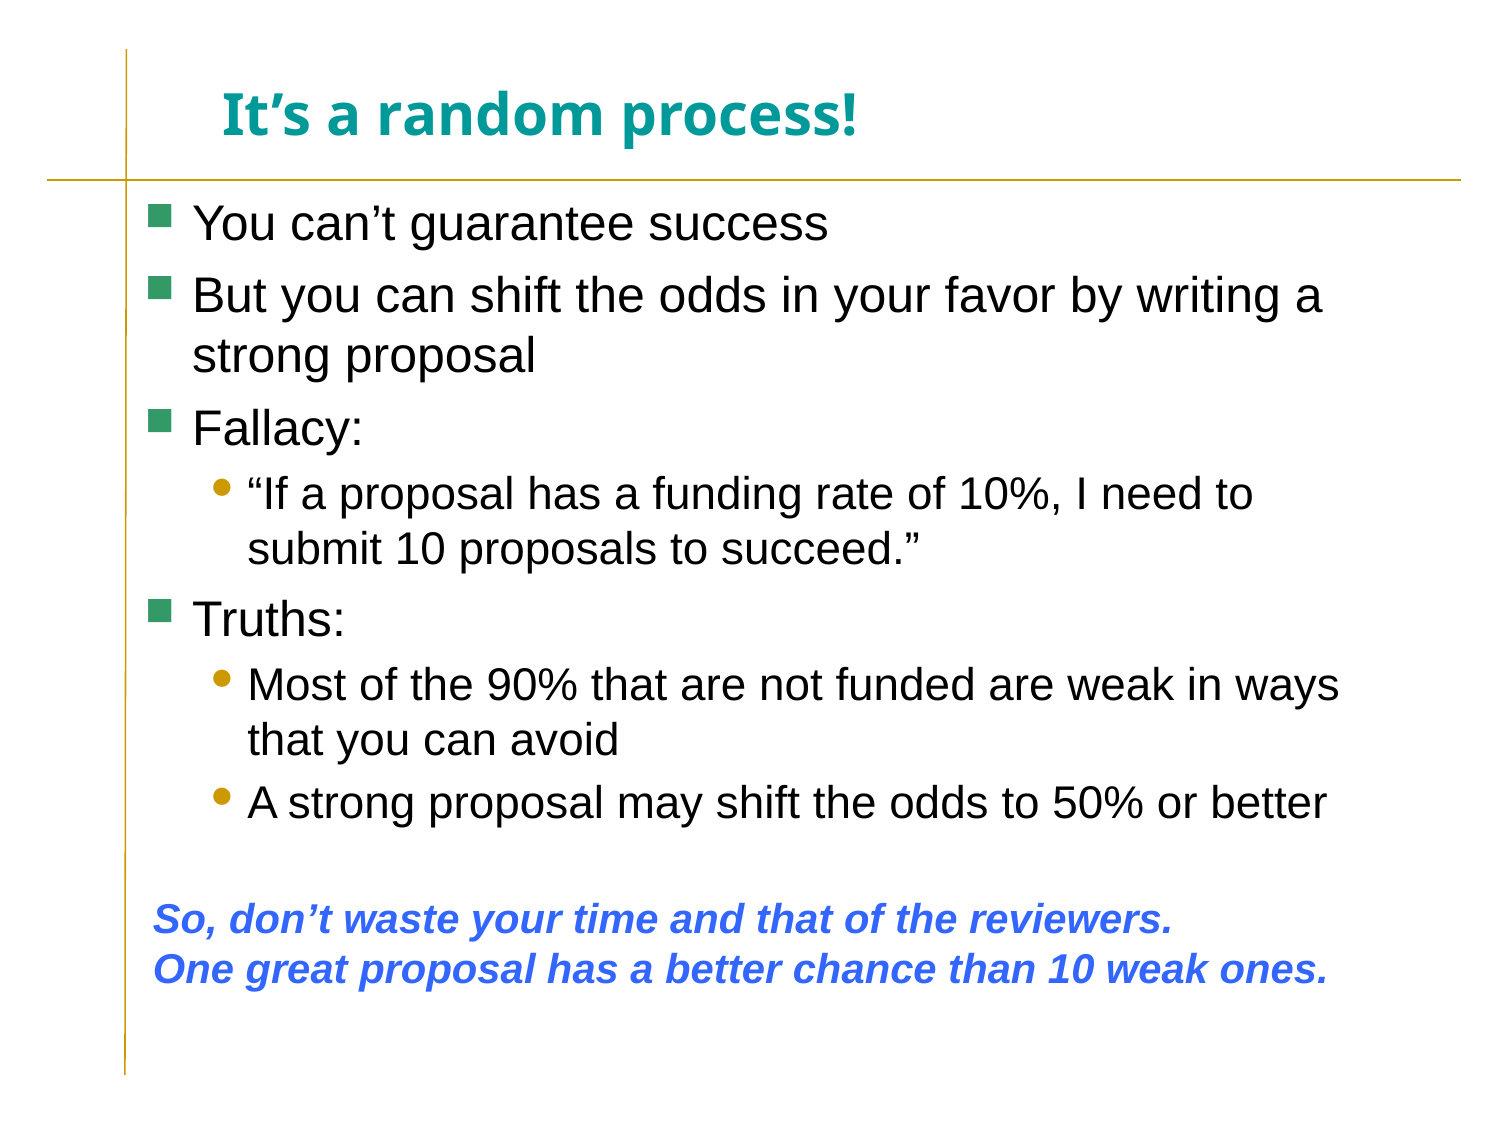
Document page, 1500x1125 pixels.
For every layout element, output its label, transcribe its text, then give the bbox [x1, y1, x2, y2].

text_box So, don’t waste your time and that of the reviewers. One great proposal has a better chance than 10 weak ones. [138, 884, 1464, 1082]
title It’s a random process! [206, 42, 1395, 181]
list You can’t guarantee success But you can shift the odds in your favor by writing a strong proposal Fallacy: “If a proposal has a funding rate of 10%, I need to submit 10 proposals to succeed.” Truths: Most of the 90% that are not funded are weak in ways that you can avoid A strong proposal may shift the odds to 50% or better [129, 182, 1398, 1056]
